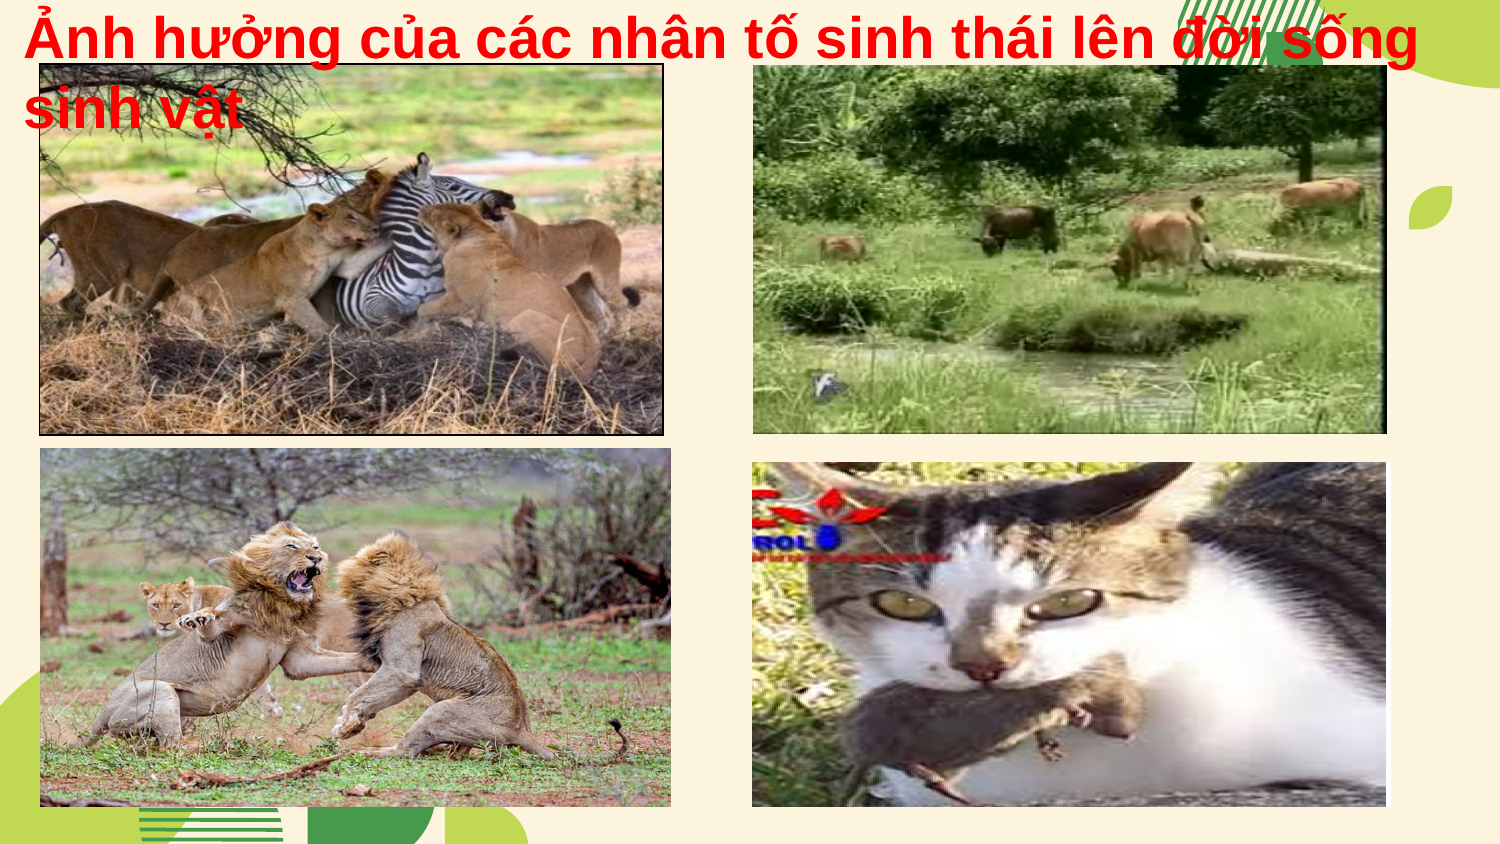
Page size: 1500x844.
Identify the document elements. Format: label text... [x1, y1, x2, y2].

picture [40, 448, 671, 807]
picture [40, 64, 663, 435]
picture [752, 462, 1391, 807]
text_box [752, 64, 1388, 435]
text_box Ảnh hưởng của các nhân tố sinh thái lên đời sống sinh vật [8, 0, 1497, 148]
